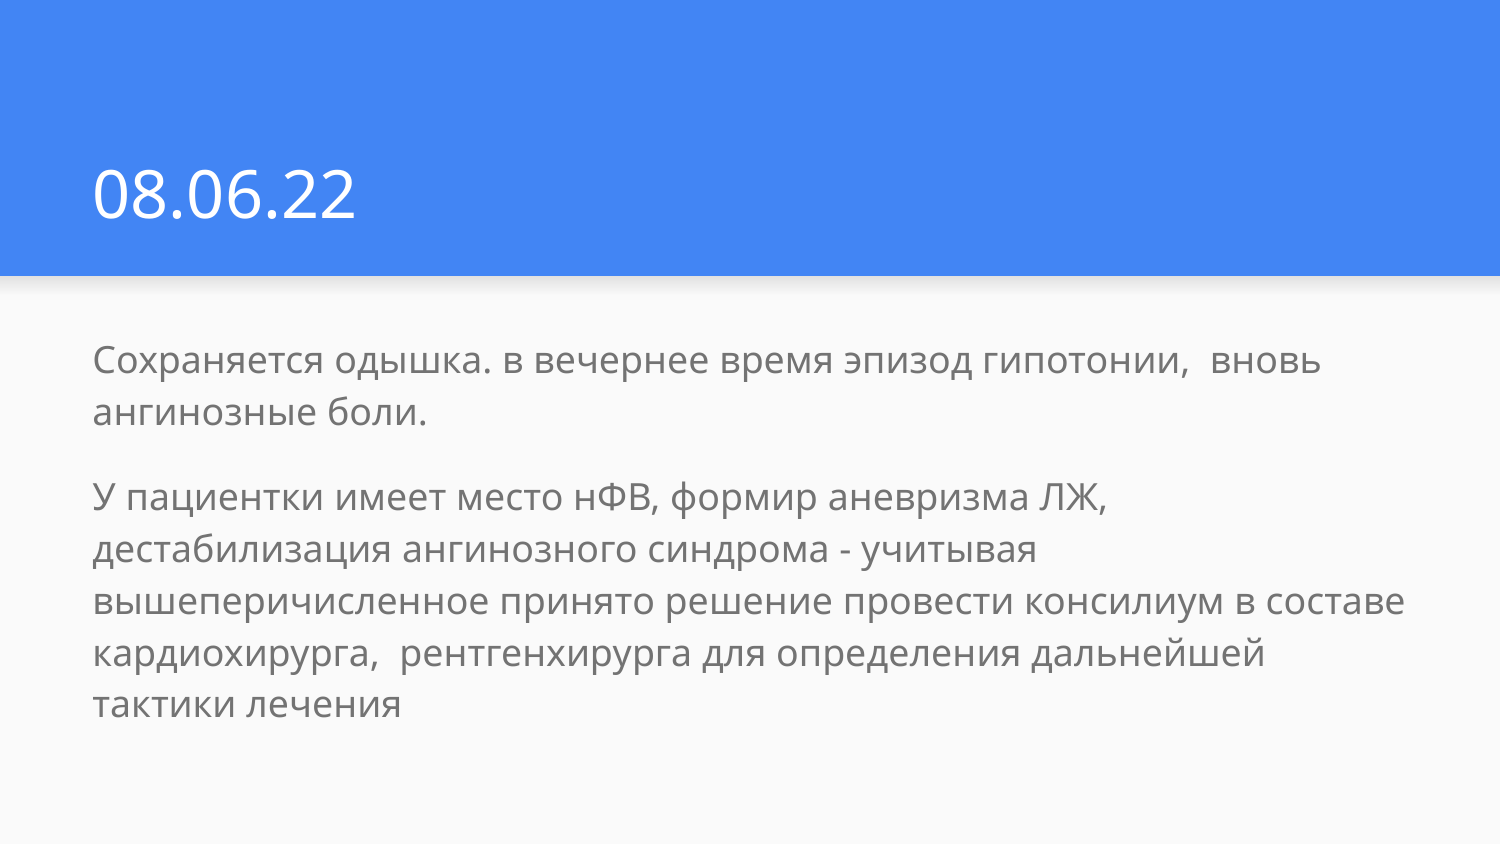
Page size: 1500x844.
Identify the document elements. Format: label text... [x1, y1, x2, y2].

title 08.06.22 [77, 121, 1427, 248]
list Сохраняется одышка. в вечернее время эпизод гипотонии, вновь ангинозные боли. У пациентки имеет место нФВ, формир аневризма ЛЖ, дестабилизация ангинозного синдрома - учитывая вышеперичисленное принято решение провести консилиум в составе кардиохирурга, рентгенхирурга для определения дальнейшей тактики лечения [77, 314, 1427, 760]
